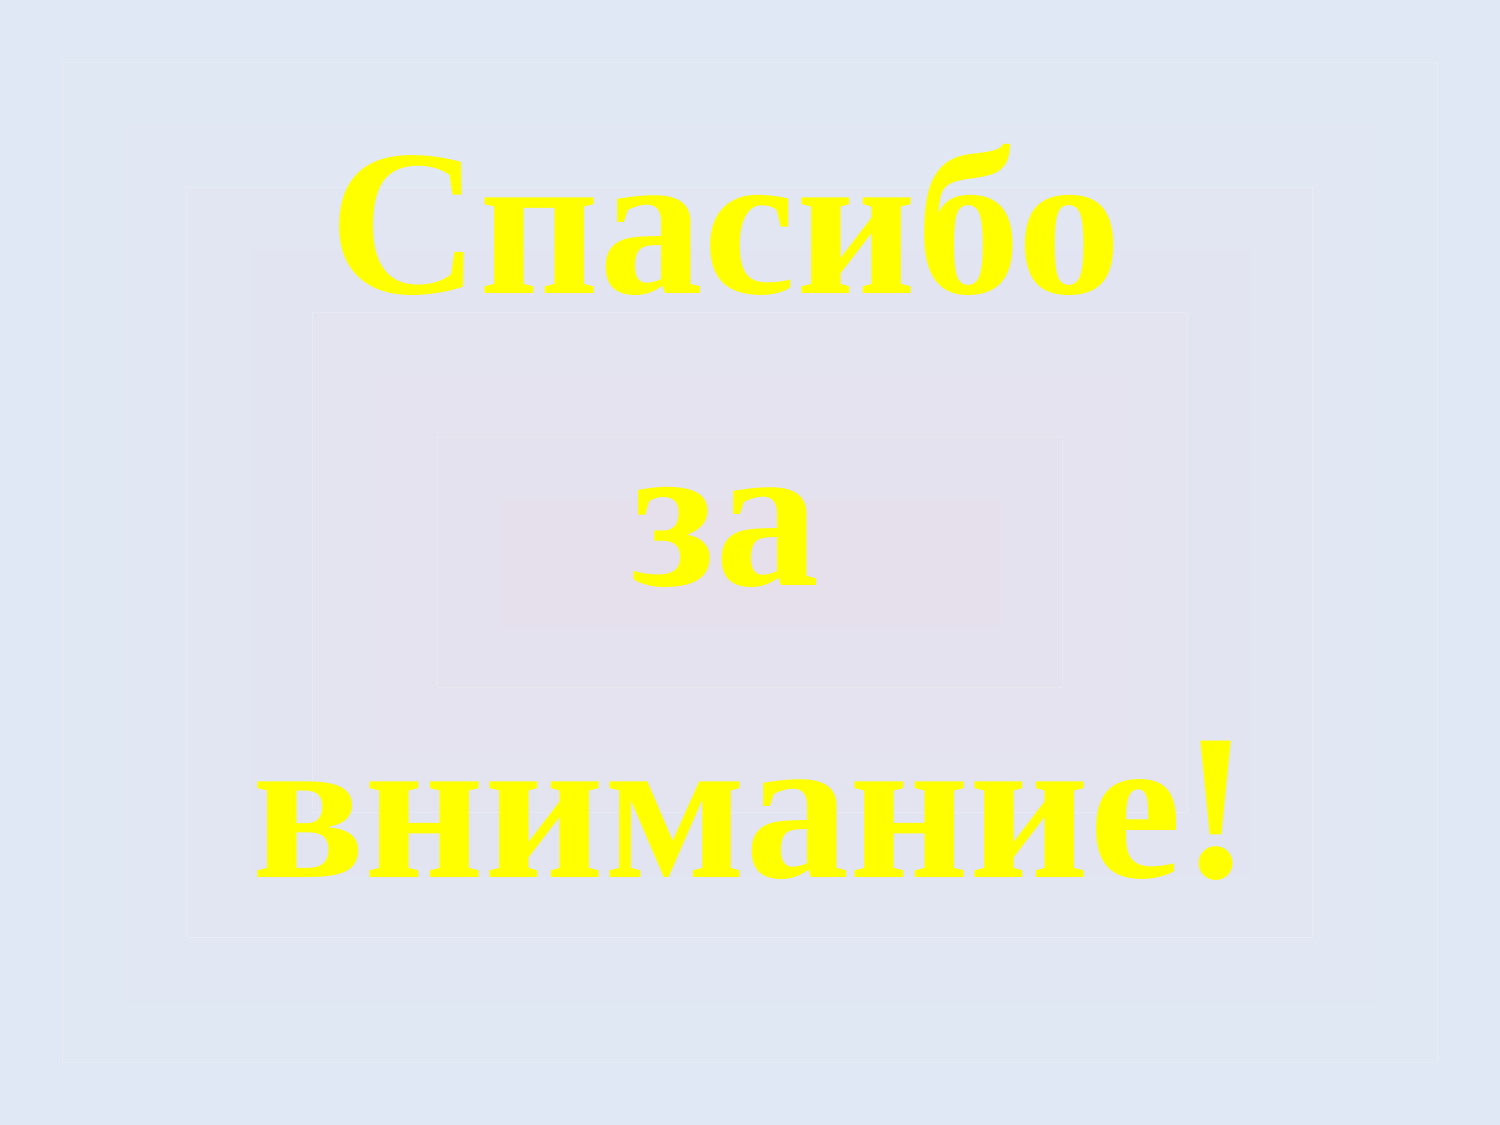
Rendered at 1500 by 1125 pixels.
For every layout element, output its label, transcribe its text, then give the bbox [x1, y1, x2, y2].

list Спасибо за внимание! [76, 78, 1427, 821]
